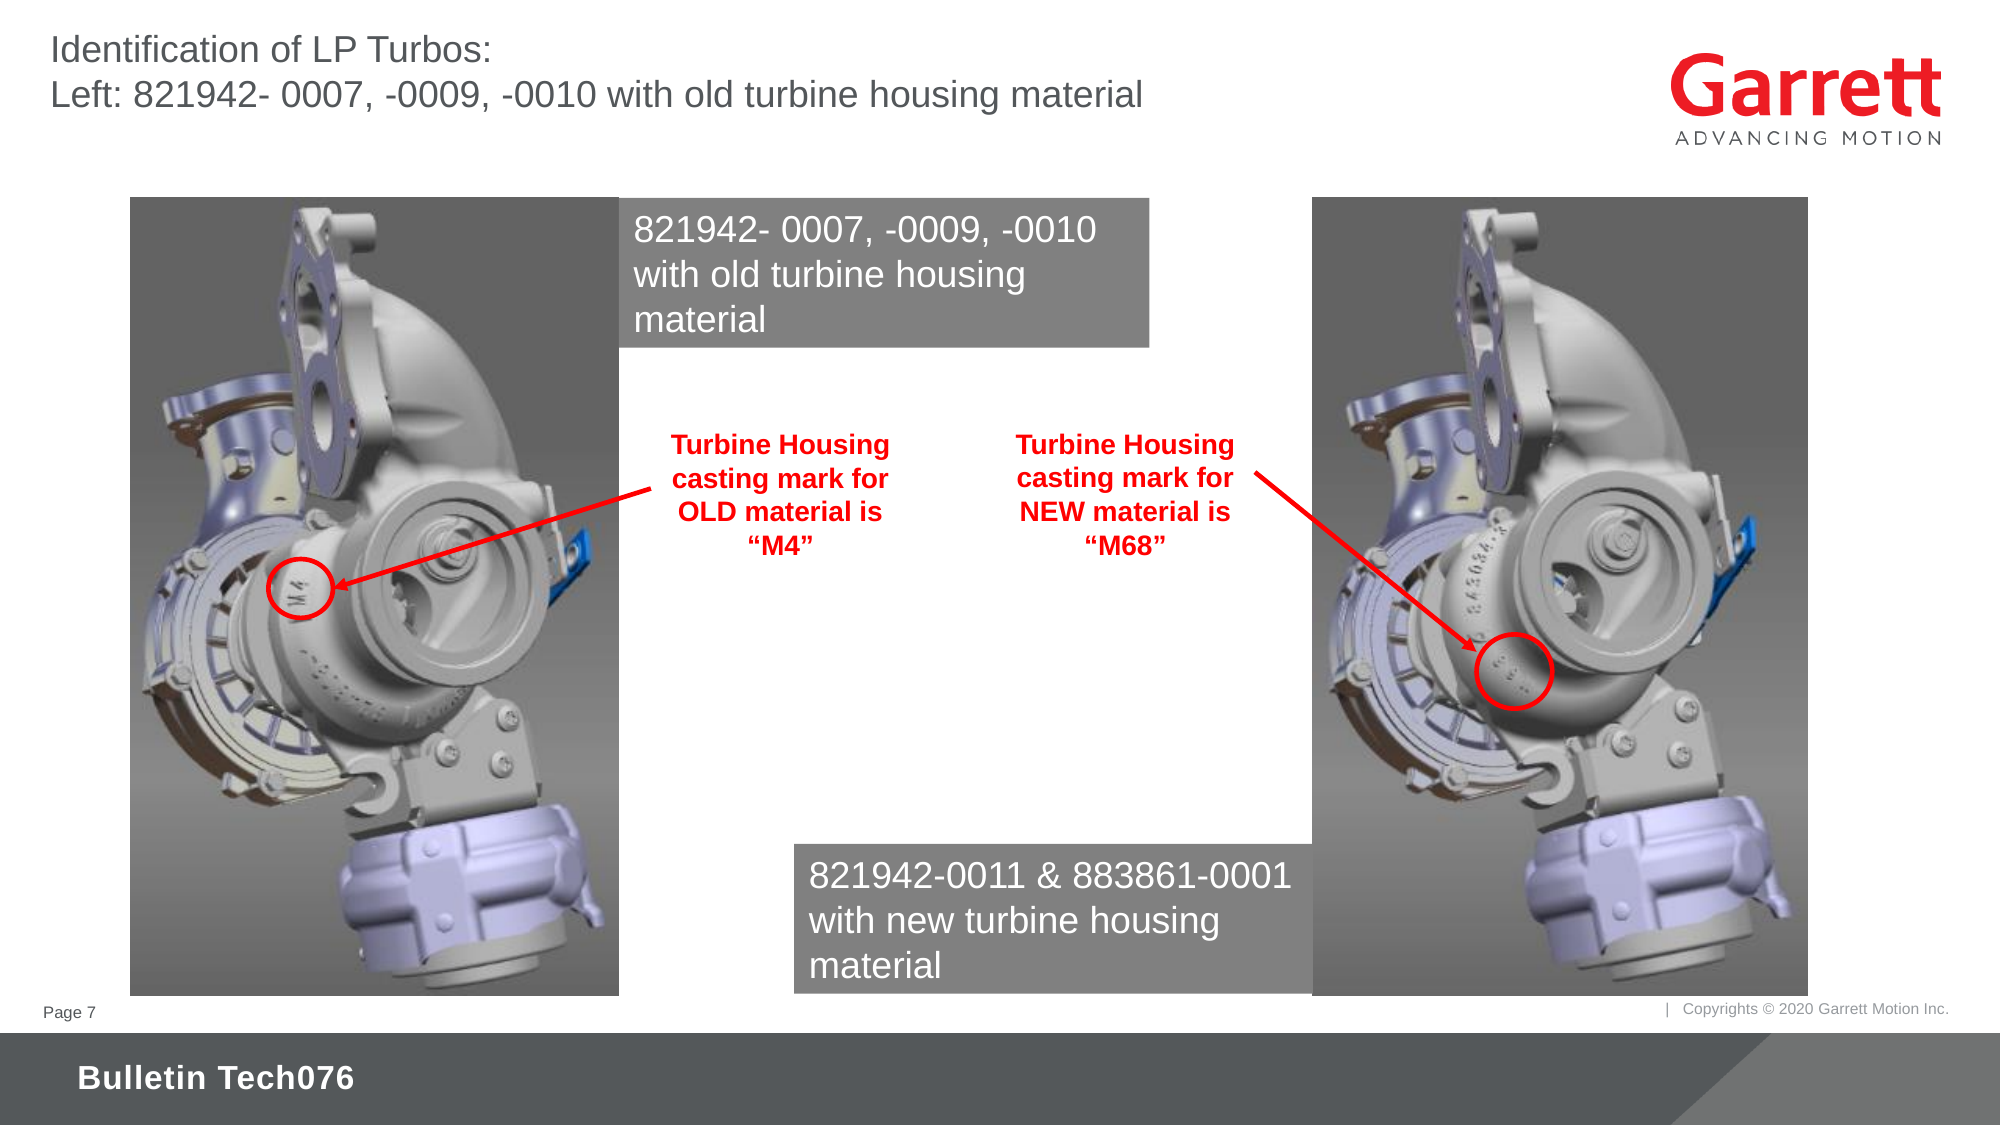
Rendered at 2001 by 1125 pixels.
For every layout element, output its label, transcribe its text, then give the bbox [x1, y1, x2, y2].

picture [130, 197, 619, 996]
text_box 821942-0011 & 883861-0001 with new turbine housing material [794, 843, 1312, 994]
text_box 821942- 0007, -0009, -0010 with old turbine housing material [619, 197, 1150, 348]
text_box Bulletin Tech076 [64, 1055, 1359, 1103]
text_box Turbine Housing casting mark for NEW material is “M68” [995, 375, 1255, 569]
text_box Identification of LP Turbos: Left: 821942- 0007, -0009, -0010 with old turbine housing material [35, 17, 1170, 123]
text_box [1254, 472, 1477, 652]
picture [1666, 43, 1945, 154]
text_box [332, 488, 651, 589]
text_box Turbine Housing casting mark for OLD material is “M4” [650, 375, 911, 569]
text_box Page 7 [28, 994, 117, 1030]
picture [1312, 197, 1808, 996]
picture [0, 1033, 2000, 1125]
